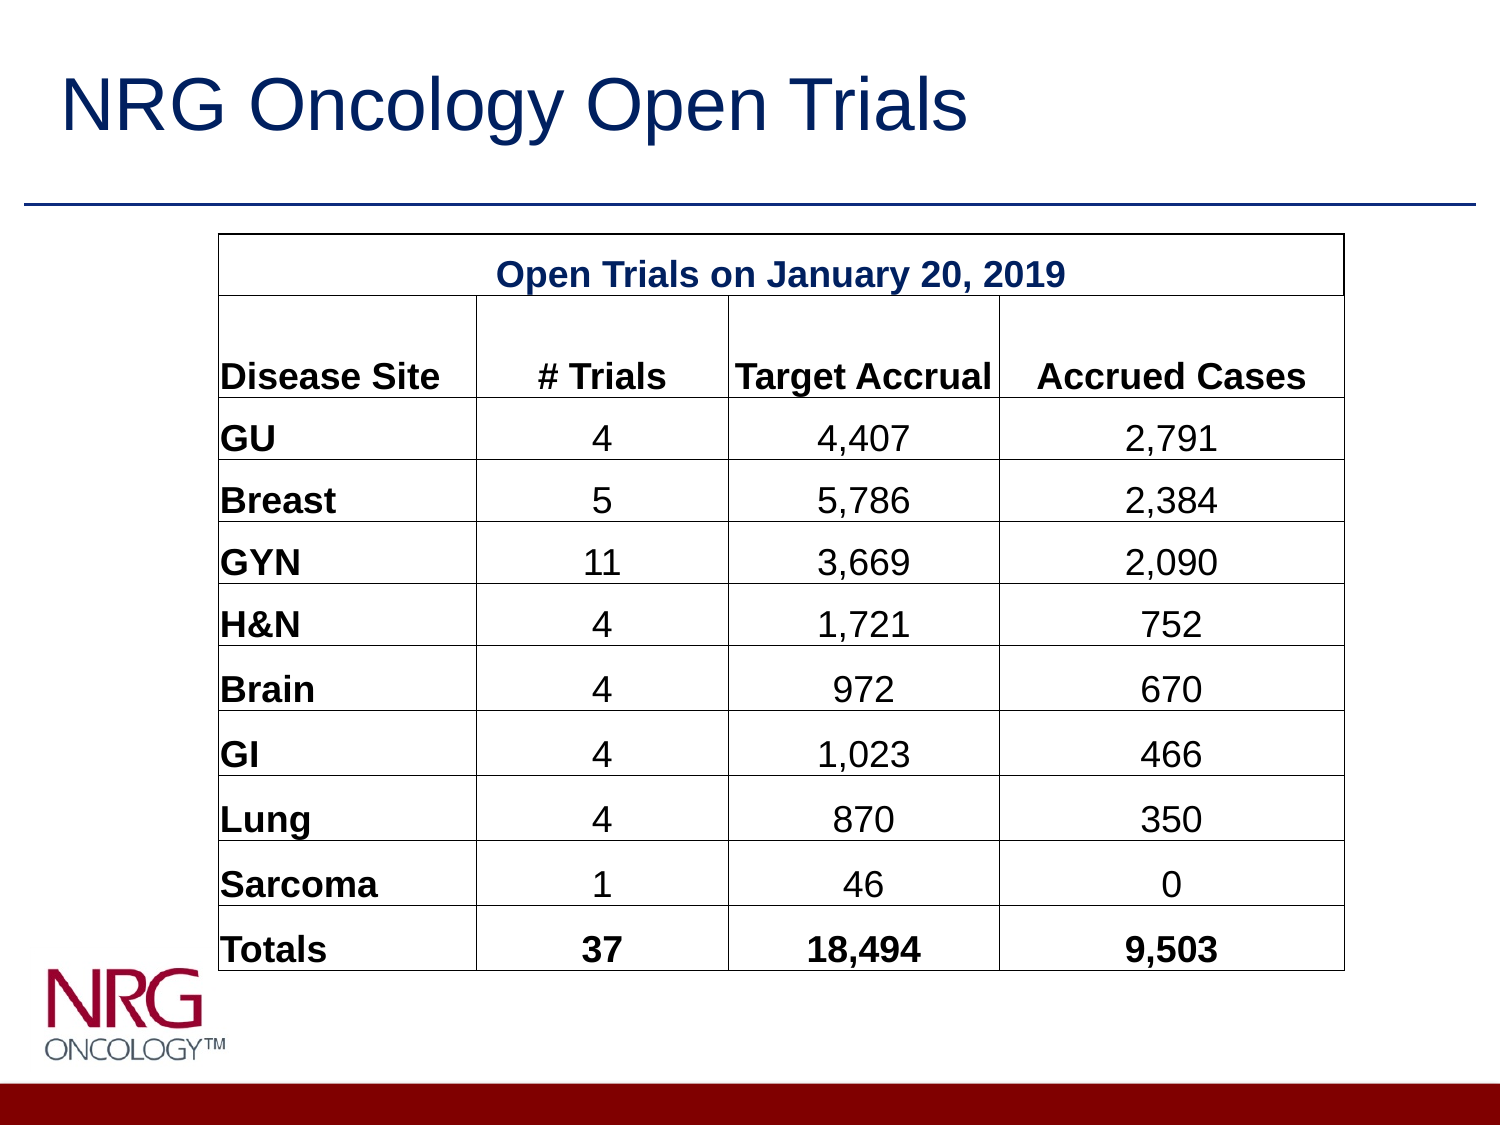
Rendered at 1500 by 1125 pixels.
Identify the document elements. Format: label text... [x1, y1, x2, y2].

table_cell H&N [219, 584, 476, 645]
table_cell Breast [219, 460, 476, 521]
table_cell 11 [477, 522, 728, 583]
table_cell 0 [1000, 841, 1344, 905]
table_cell 4 [477, 646, 728, 710]
table_cell 4 [477, 584, 728, 645]
table_cell Lung [219, 776, 476, 840]
table_cell 752 [1000, 584, 1344, 645]
table_cell 2,791 [1000, 398, 1344, 459]
table_cell 1,721 [729, 584, 999, 645]
table_cell 9,503 [1000, 906, 1344, 970]
table_cell Target Accrual [729, 296, 999, 397]
table_cell GYN [219, 522, 476, 583]
table_header Open Trials on January 20, 2019 [219, 235, 1343, 295]
table_cell 870 [729, 776, 999, 840]
table_cell 4,407 [729, 398, 999, 459]
table_cell Totals [219, 906, 476, 970]
table_cell 2,384 [1000, 460, 1344, 521]
table_cell Sarcoma [219, 841, 476, 905]
table_cell 670 [1000, 646, 1344, 710]
table_cell Accrued Cases [1000, 296, 1344, 397]
table_cell 2,090 [1000, 522, 1344, 583]
table_cell 46 [729, 841, 999, 905]
table_cell Brain [219, 646, 476, 710]
table_cell 4 [477, 776, 728, 840]
text_box NRG Oncology Open Trials [46, 48, 1419, 154]
table_cell GU [219, 398, 476, 459]
table_cell 4 [477, 398, 728, 459]
table_cell Disease Site [219, 296, 476, 397]
table_cell # Trials [477, 296, 728, 397]
table_cell 5,786 [729, 460, 999, 521]
table_cell 37 [477, 906, 728, 970]
table_cell 466 [1000, 711, 1344, 775]
table_cell 350 [1000, 776, 1344, 840]
table_cell 1,023 [729, 711, 999, 775]
table_cell 1 [477, 841, 728, 905]
table_cell GI [219, 711, 476, 775]
table_cell 5 [477, 460, 728, 521]
table_cell 4 [477, 711, 728, 775]
picture [30, 947, 246, 1072]
table_cell 972 [729, 646, 999, 710]
table_cell 18,494 [729, 906, 999, 970]
table_cell 3,669 [729, 522, 999, 583]
